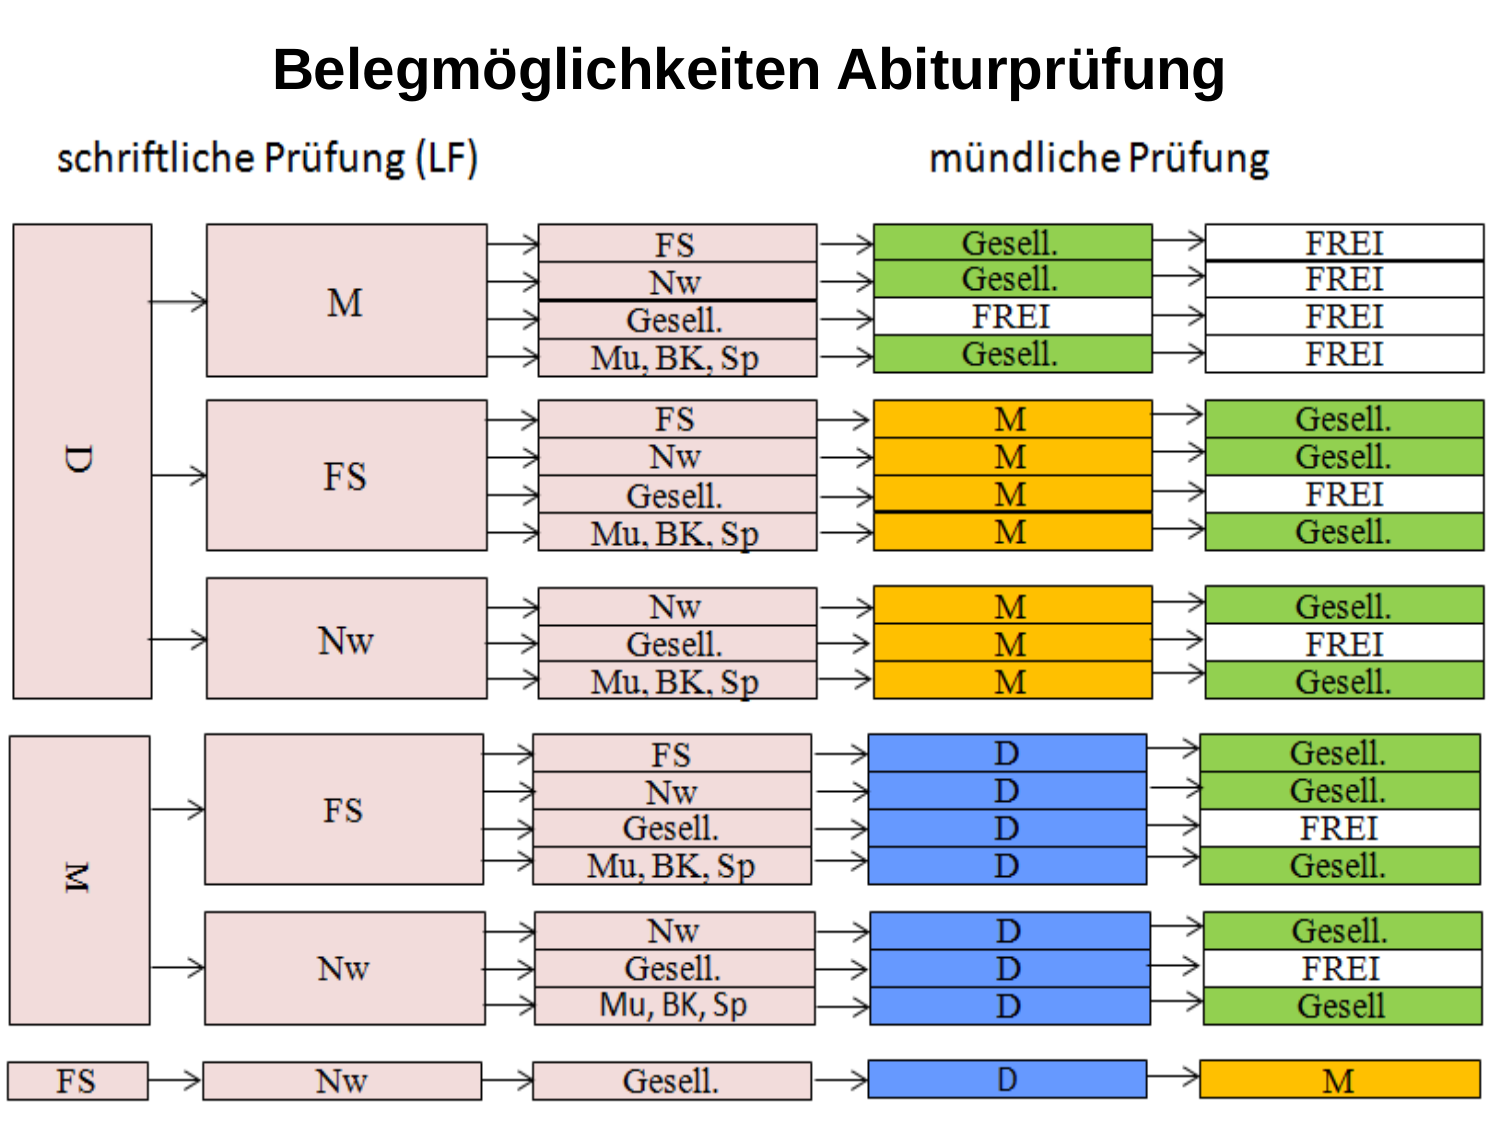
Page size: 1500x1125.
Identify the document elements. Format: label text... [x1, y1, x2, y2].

title Belegmöglichkeiten Abiturprüfung [75, 0, 1425, 123]
picture [0, 125, 1500, 1125]
